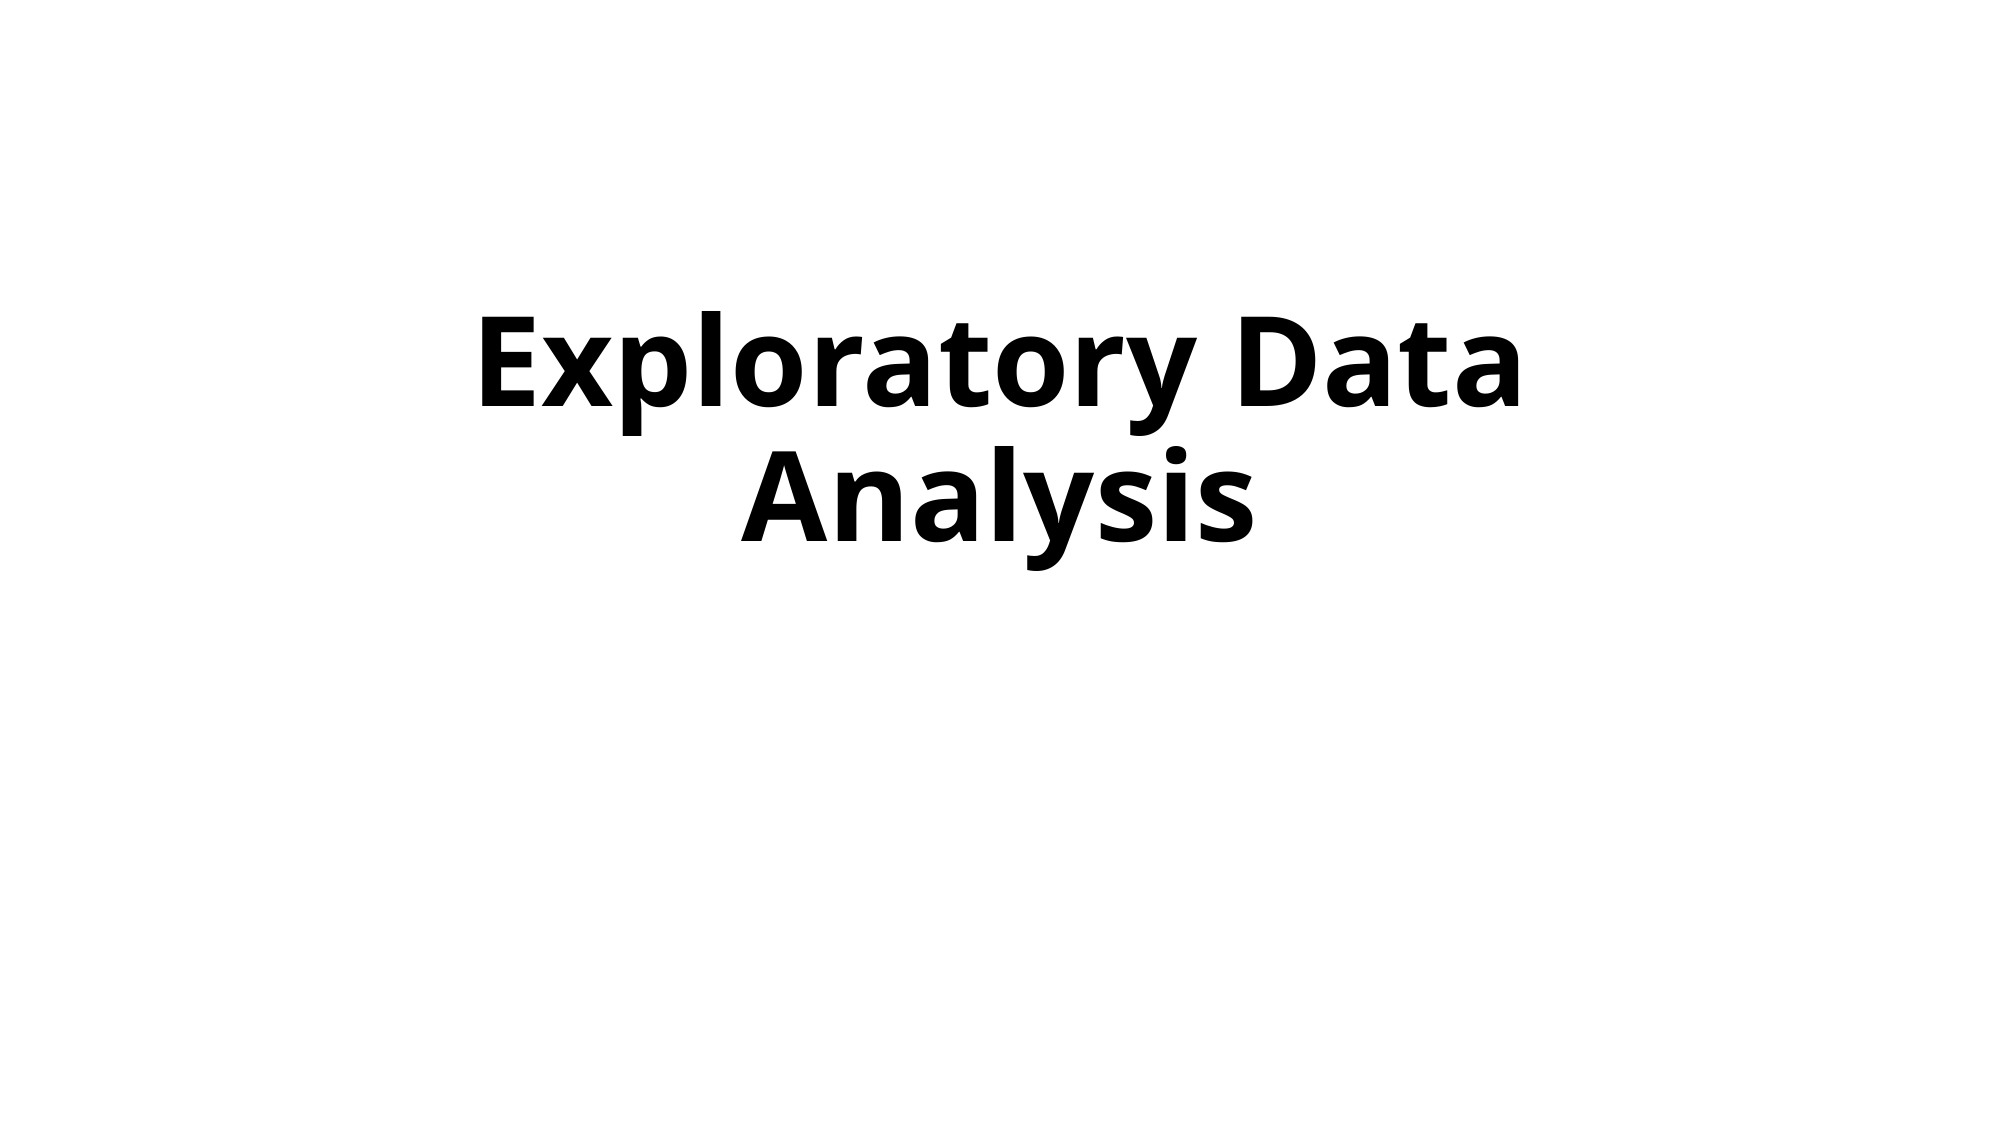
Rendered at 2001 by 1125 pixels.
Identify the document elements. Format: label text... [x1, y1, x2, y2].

title Exploratory Data Analysis [249, 184, 1750, 576]
